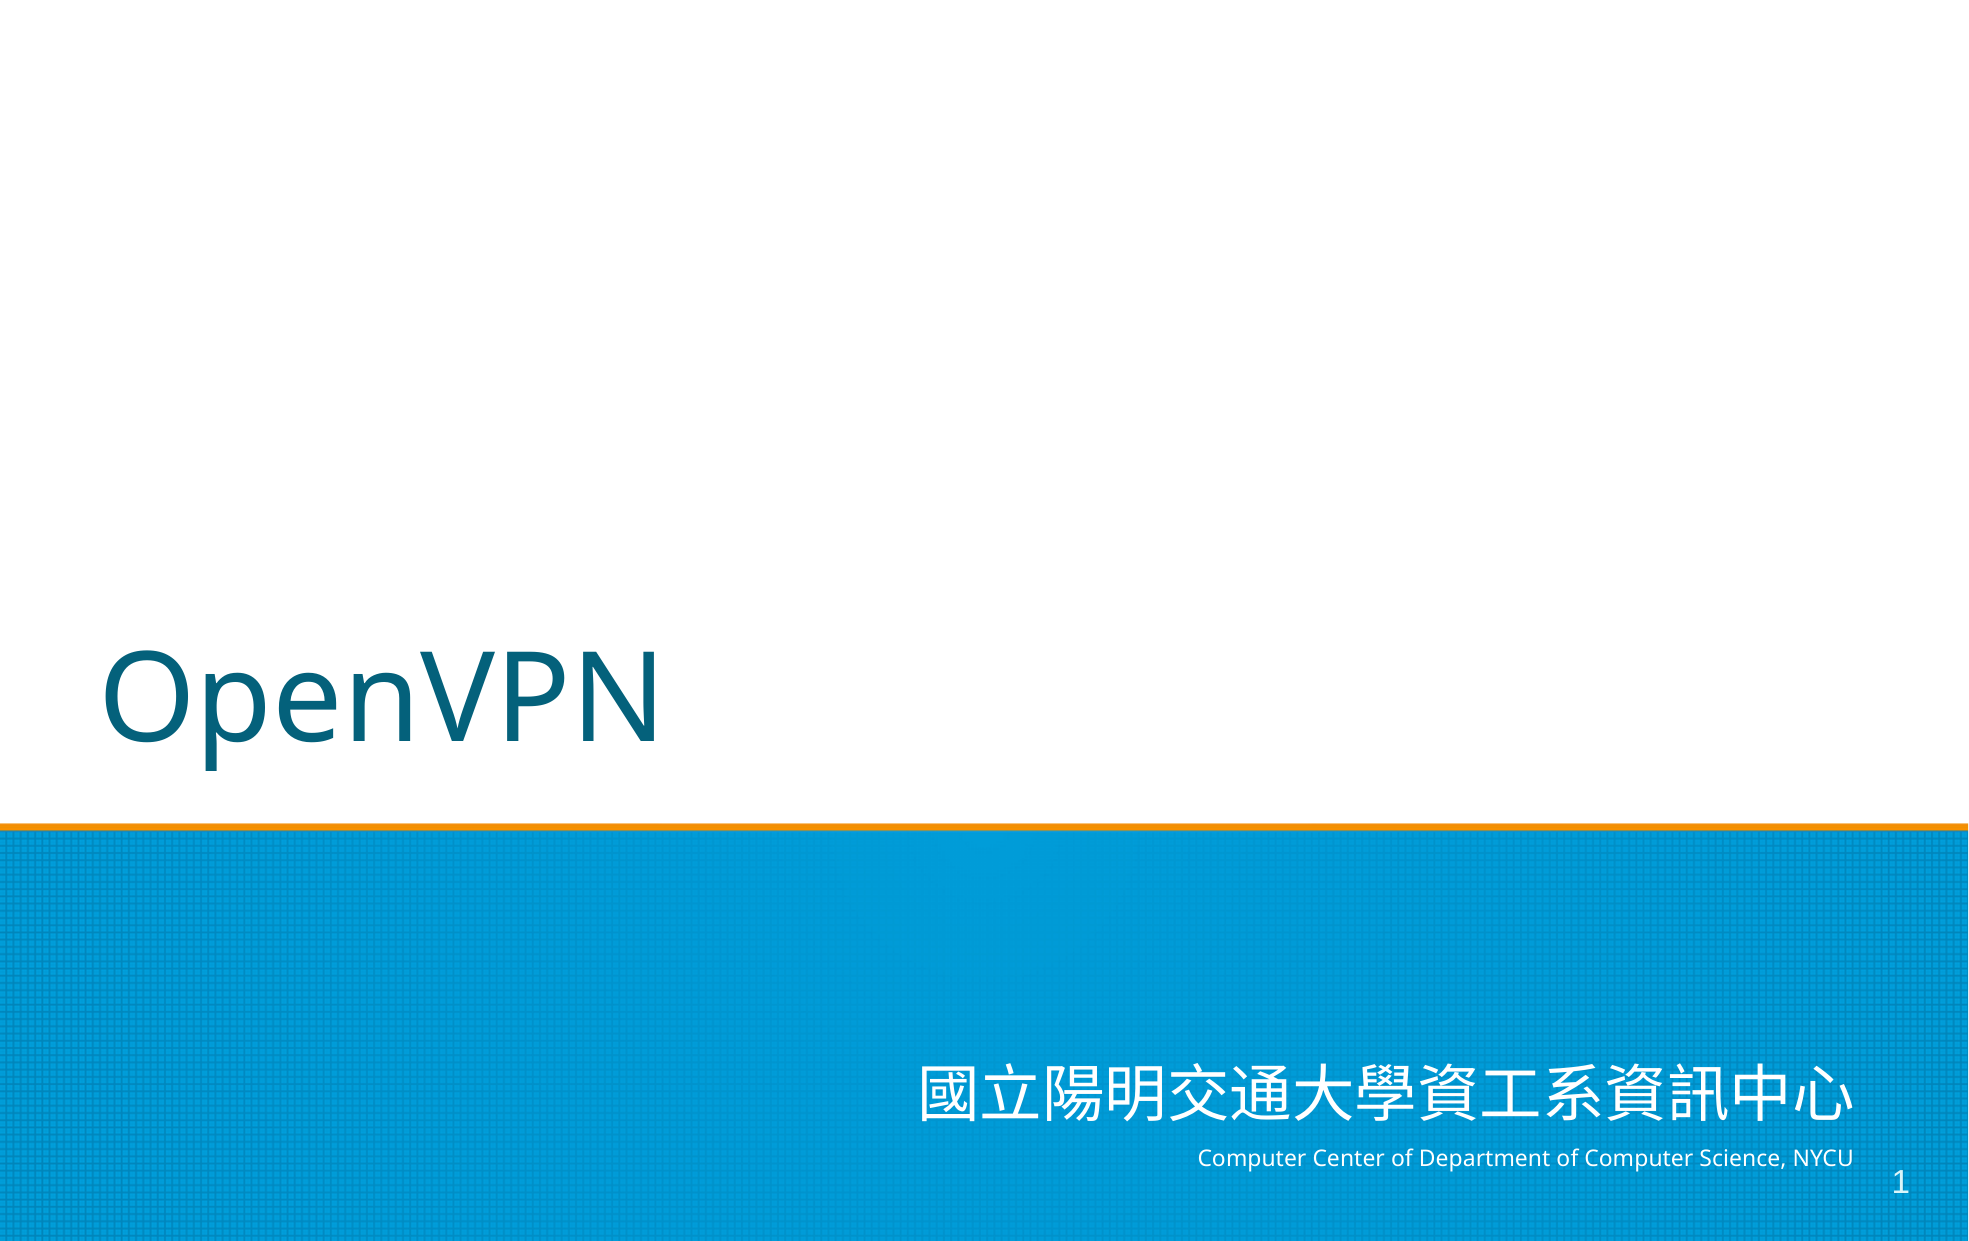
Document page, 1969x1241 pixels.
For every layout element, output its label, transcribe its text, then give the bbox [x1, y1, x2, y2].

picture [0, 0, 1969, 831]
slide_number 1 [1841, 1145, 1960, 1241]
title OpenVPN [98, 559, 1870, 767]
